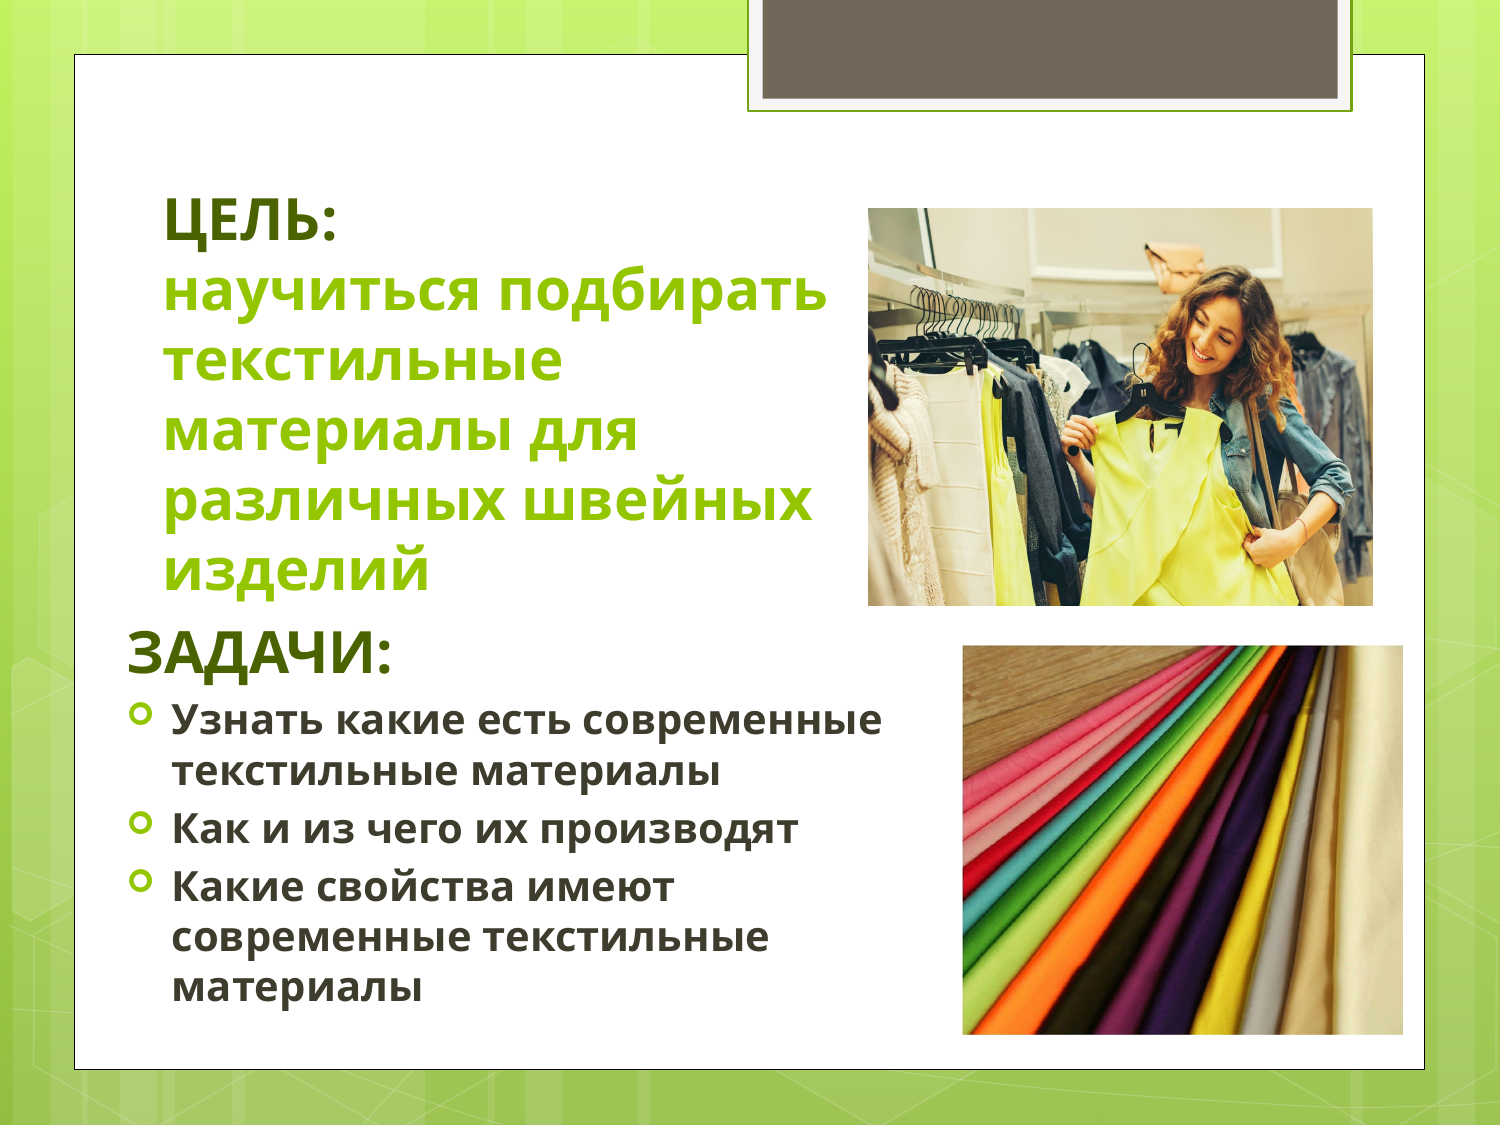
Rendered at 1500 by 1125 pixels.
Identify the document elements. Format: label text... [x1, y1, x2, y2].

title ЦЕЛЬ: научиться подбирать текстильные материалы для различных швейных изделий [147, 113, 869, 607]
picture [962, 644, 1403, 1036]
picture [867, 207, 1373, 606]
list ЗАДАЧИ: Узнать какие есть современные текстильные материалы Как и из чего их производят Какие свойства имеют современные текстильные материалы [100, 607, 963, 1059]
